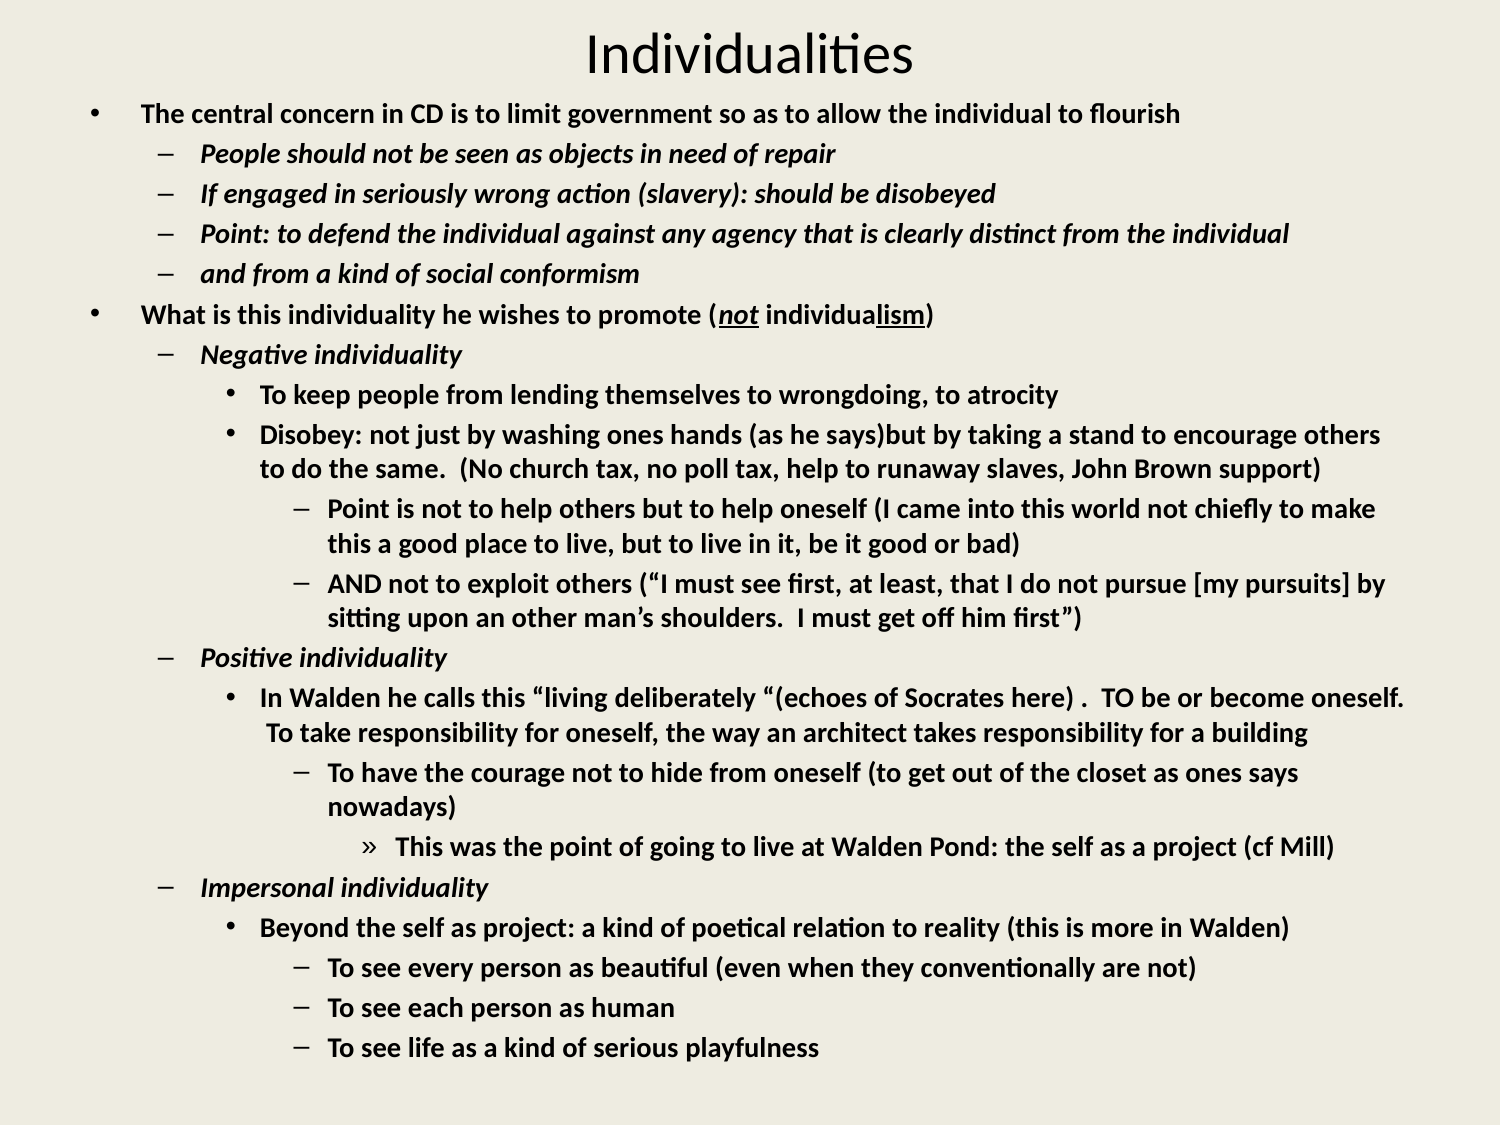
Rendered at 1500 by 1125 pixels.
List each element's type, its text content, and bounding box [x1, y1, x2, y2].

title Individualities [75, 0, 1425, 87]
list The central concern in CD is to limit government so as to allow the individual to flourish People should not be seen as objects in need of repair If engaged in seriously wrong action (slavery): should be disobeyed Point: to defend the individual against any agency that is clearly distinct from the individual and from a kind of social conformism What is this individuality he wishes to promote (not individualism) Negative individuality To keep people from lending themselves to wrongdoing, to atrocity Disobey: not just by washing ones hands (as he says)but by taking a stand to encourage others to do the same. (No church tax, no poll tax, help to runaway slaves, John Brown support) Point is not to help others but to help oneself (I came into this world not chiefly to make this a good place to live, but to live in it, be it good or bad) AND not to exploit others (“I must see first, at least, that I do not pursue [my pursuits] by sitting upon an other man’s shoulders. I must get off him first”) Positive individuality In Walden he calls this “living deliberately “(echoes of Socrates here) . TO be or become oneself. To take responsibility for oneself, the way an architect takes responsibility for a building To have the courage not to hide from oneself (to get out of the closet as ones says nowadays) This was the point of going to live at Walden Pond: the self as a project (cf Mill) Impersonal individuality Beyond the self as project: a kind of poetical relation to reality (this is more in Walden) To see every person as beautiful (even when they conventionally are not) To see each person as human To see life as a kind of serious playfulness [75, 87, 1425, 1100]
